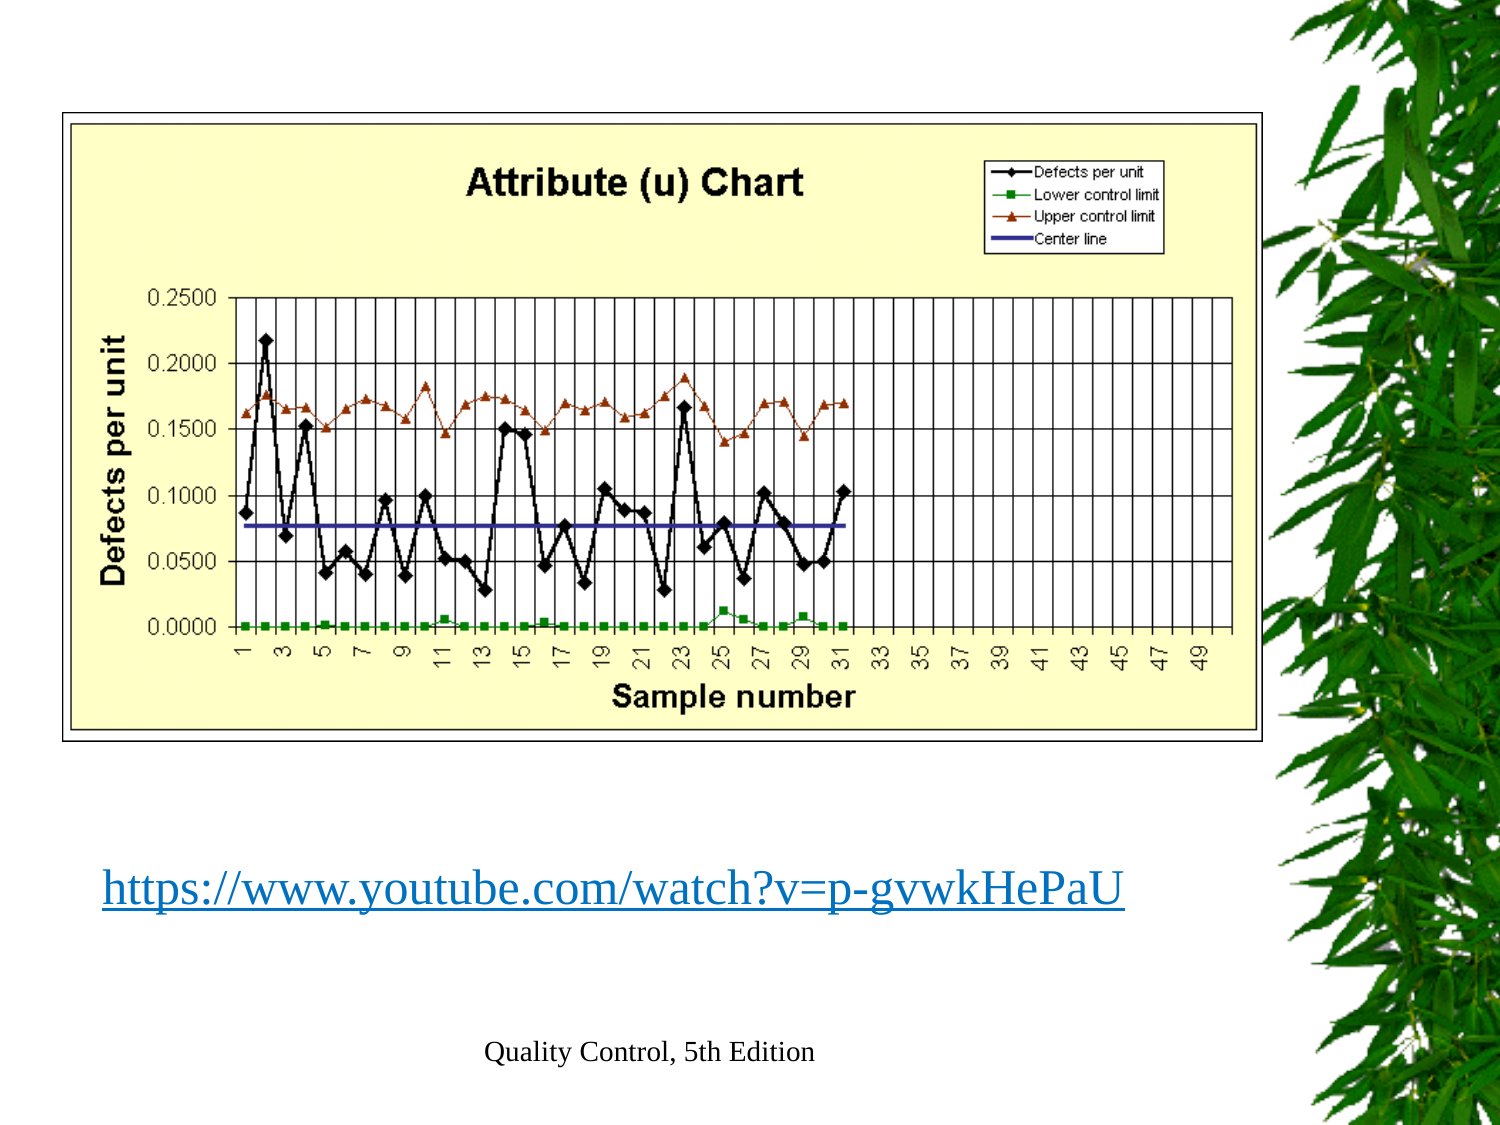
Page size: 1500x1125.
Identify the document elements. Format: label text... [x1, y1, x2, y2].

picture [62, 0, 1500, 1125]
footer Quality Control, 5th Edition [362, 1025, 938, 1100]
text_box https://www.youtube.com/watch?v=p-gvwkHePaU [87, 847, 1313, 923]
